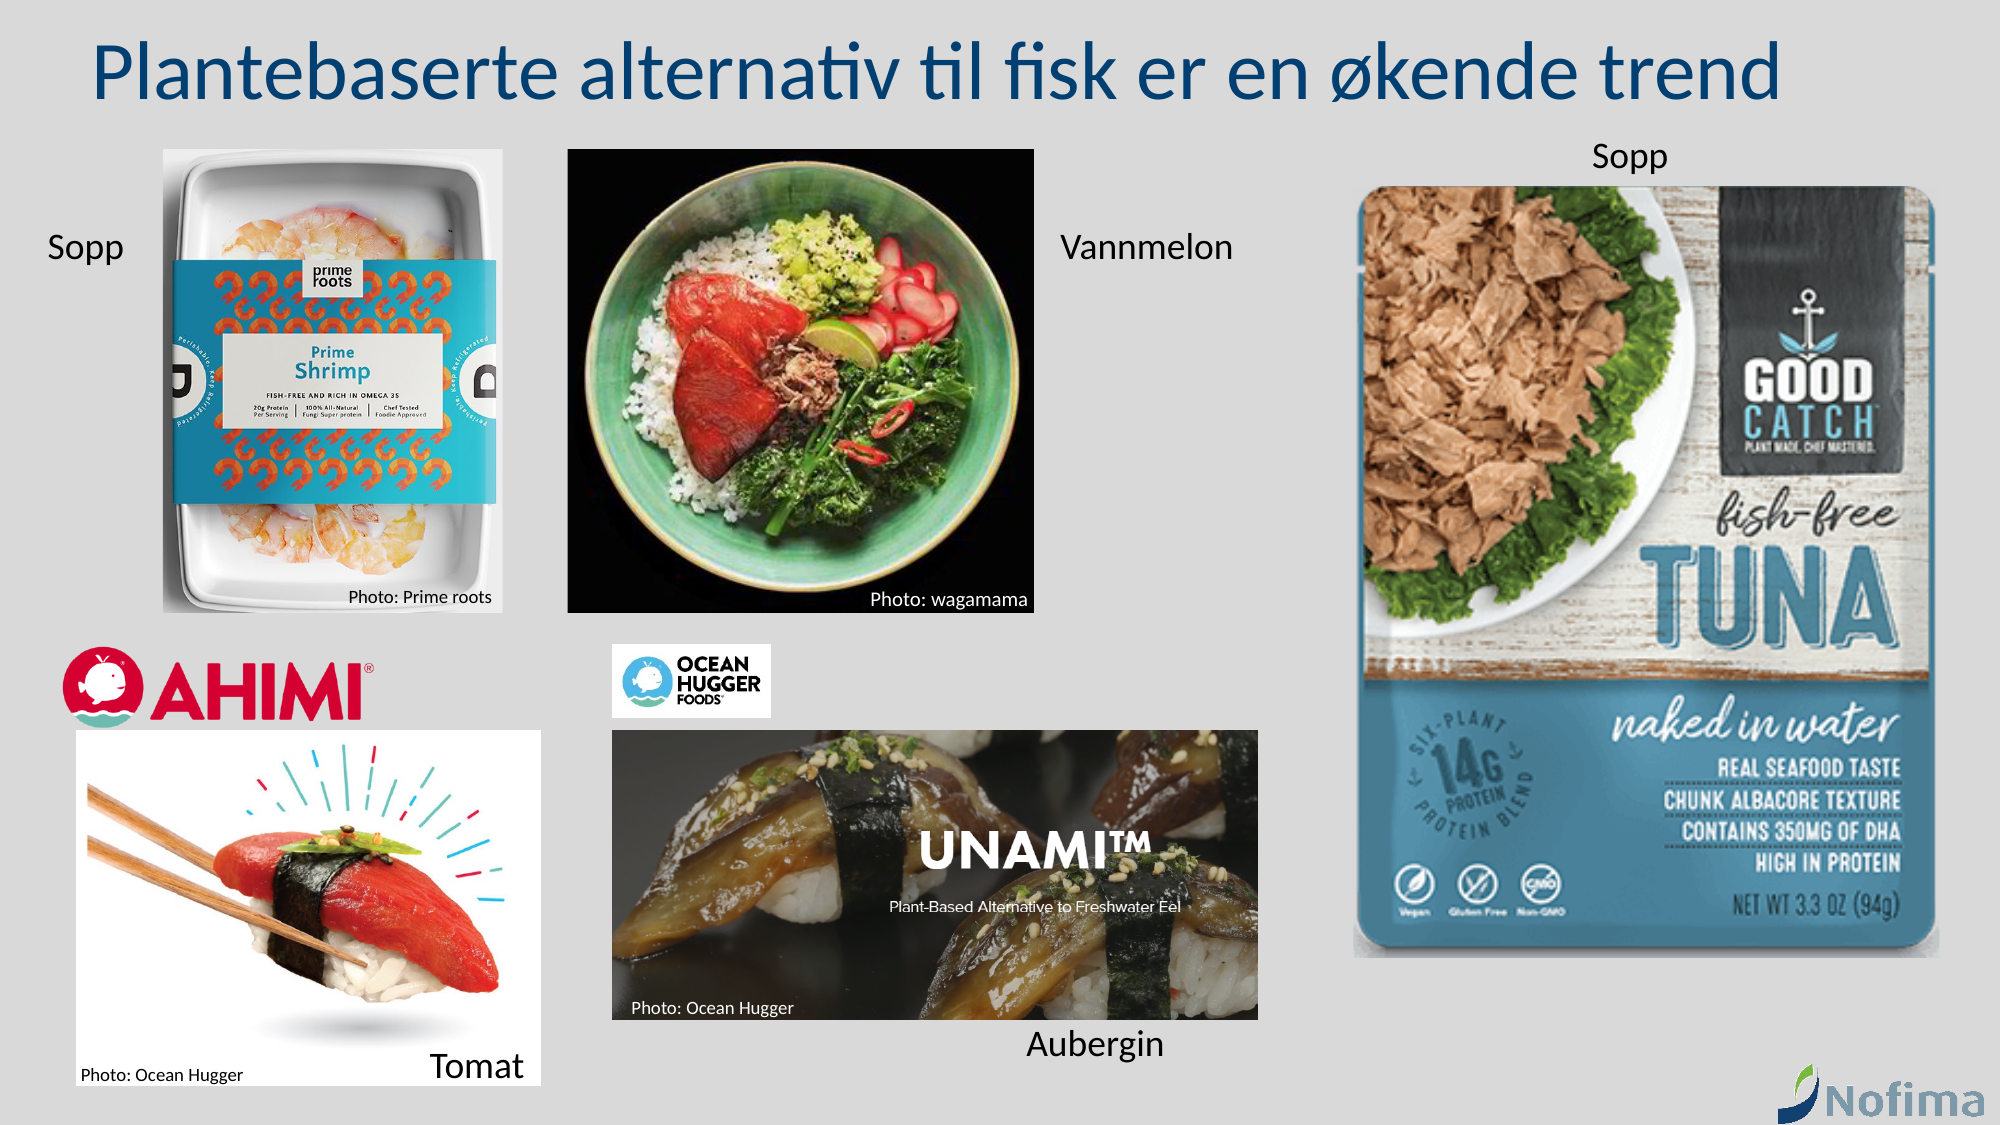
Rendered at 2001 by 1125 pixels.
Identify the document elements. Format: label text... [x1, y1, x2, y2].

title Plantebaserte alternativ til fisk er en økende trend [76, 16, 1867, 130]
text_box Vannmelon [1045, 214, 1249, 275]
text_box Sopp [1577, 124, 1684, 184]
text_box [60, 644, 541, 1094]
picture [1353, 186, 1940, 958]
text_box Sopp [32, 214, 140, 275]
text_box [162, 149, 509, 616]
picture [567, 149, 1034, 614]
text_box Photo: wagamama [855, 578, 1044, 619]
text_box Aubergin [1011, 1027, 1180, 1072]
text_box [612, 644, 1258, 1027]
picture [1778, 1064, 1984, 1124]
